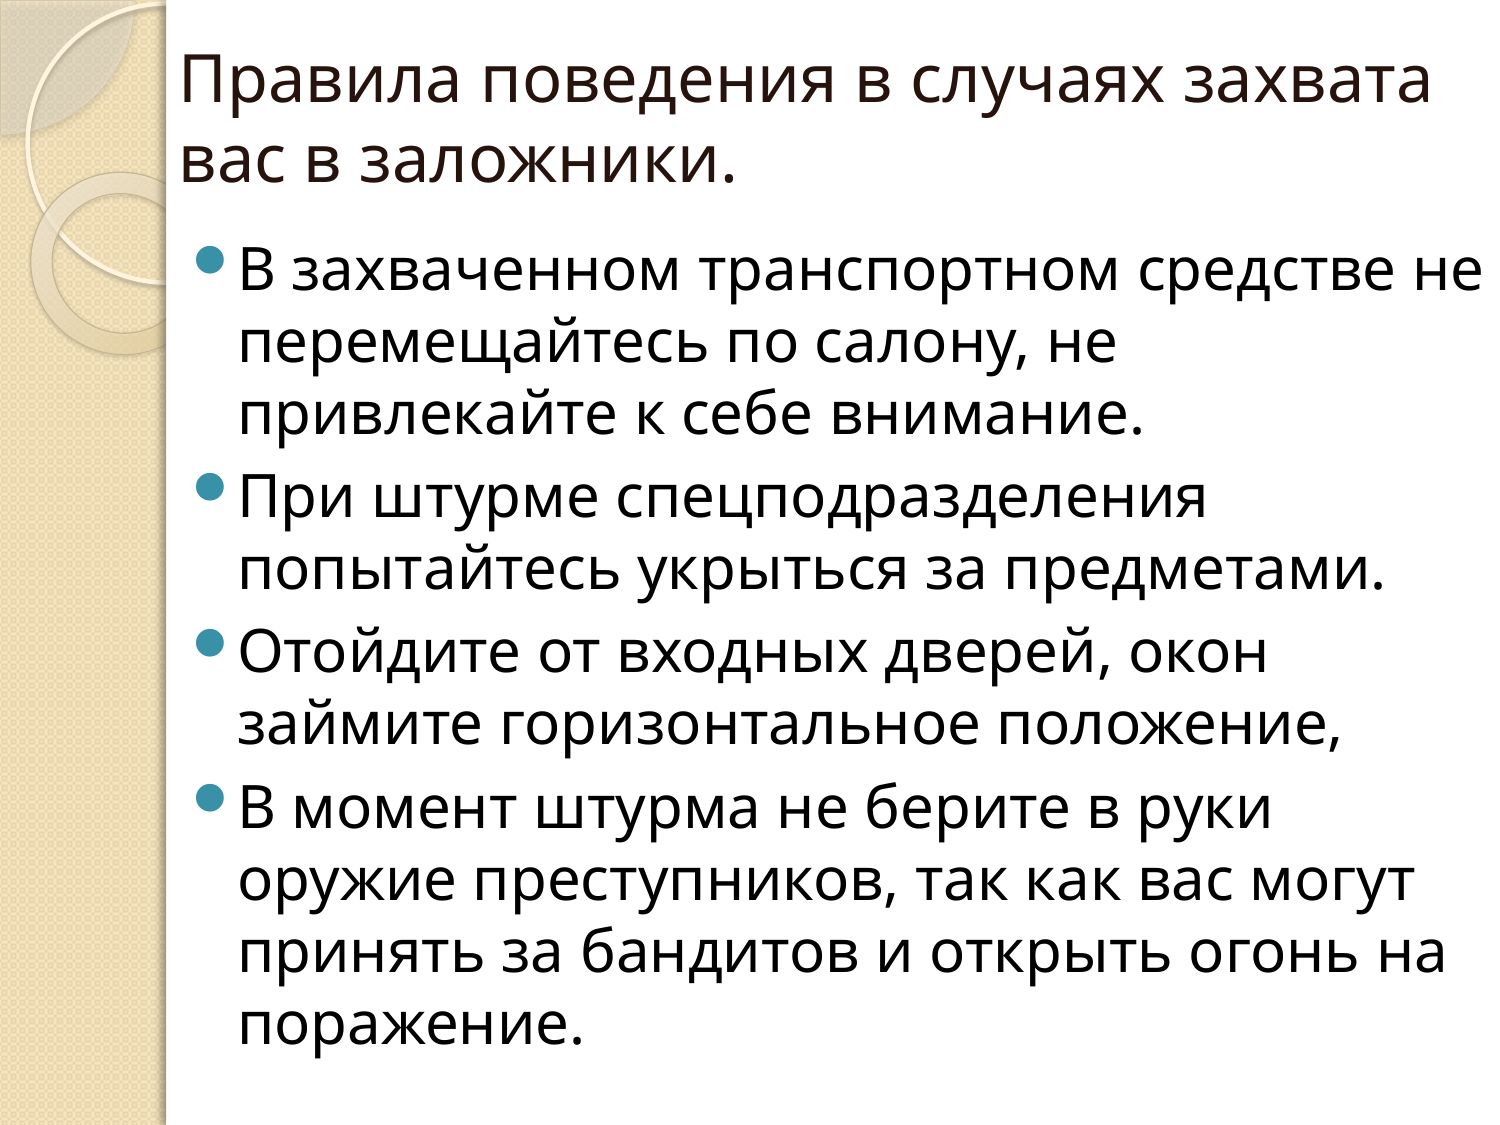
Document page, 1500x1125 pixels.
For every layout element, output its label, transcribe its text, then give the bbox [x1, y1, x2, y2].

title Правила поведения в случаях захвата вас в заложники. [164, 0, 1466, 222]
list В захваченном транспортном средстве не перемещайтесь по салону, не привлекайте к себе внимание. При штурме спецподразделения попытайтесь укрыться за предметами. Отойдите от входных дверей, окон займите горизонтальное положение, В момент штурма не берите в руки оружие преступников, так как вас могут принять за бандитов и открыть огонь на поражение. [164, 222, 1500, 1079]
